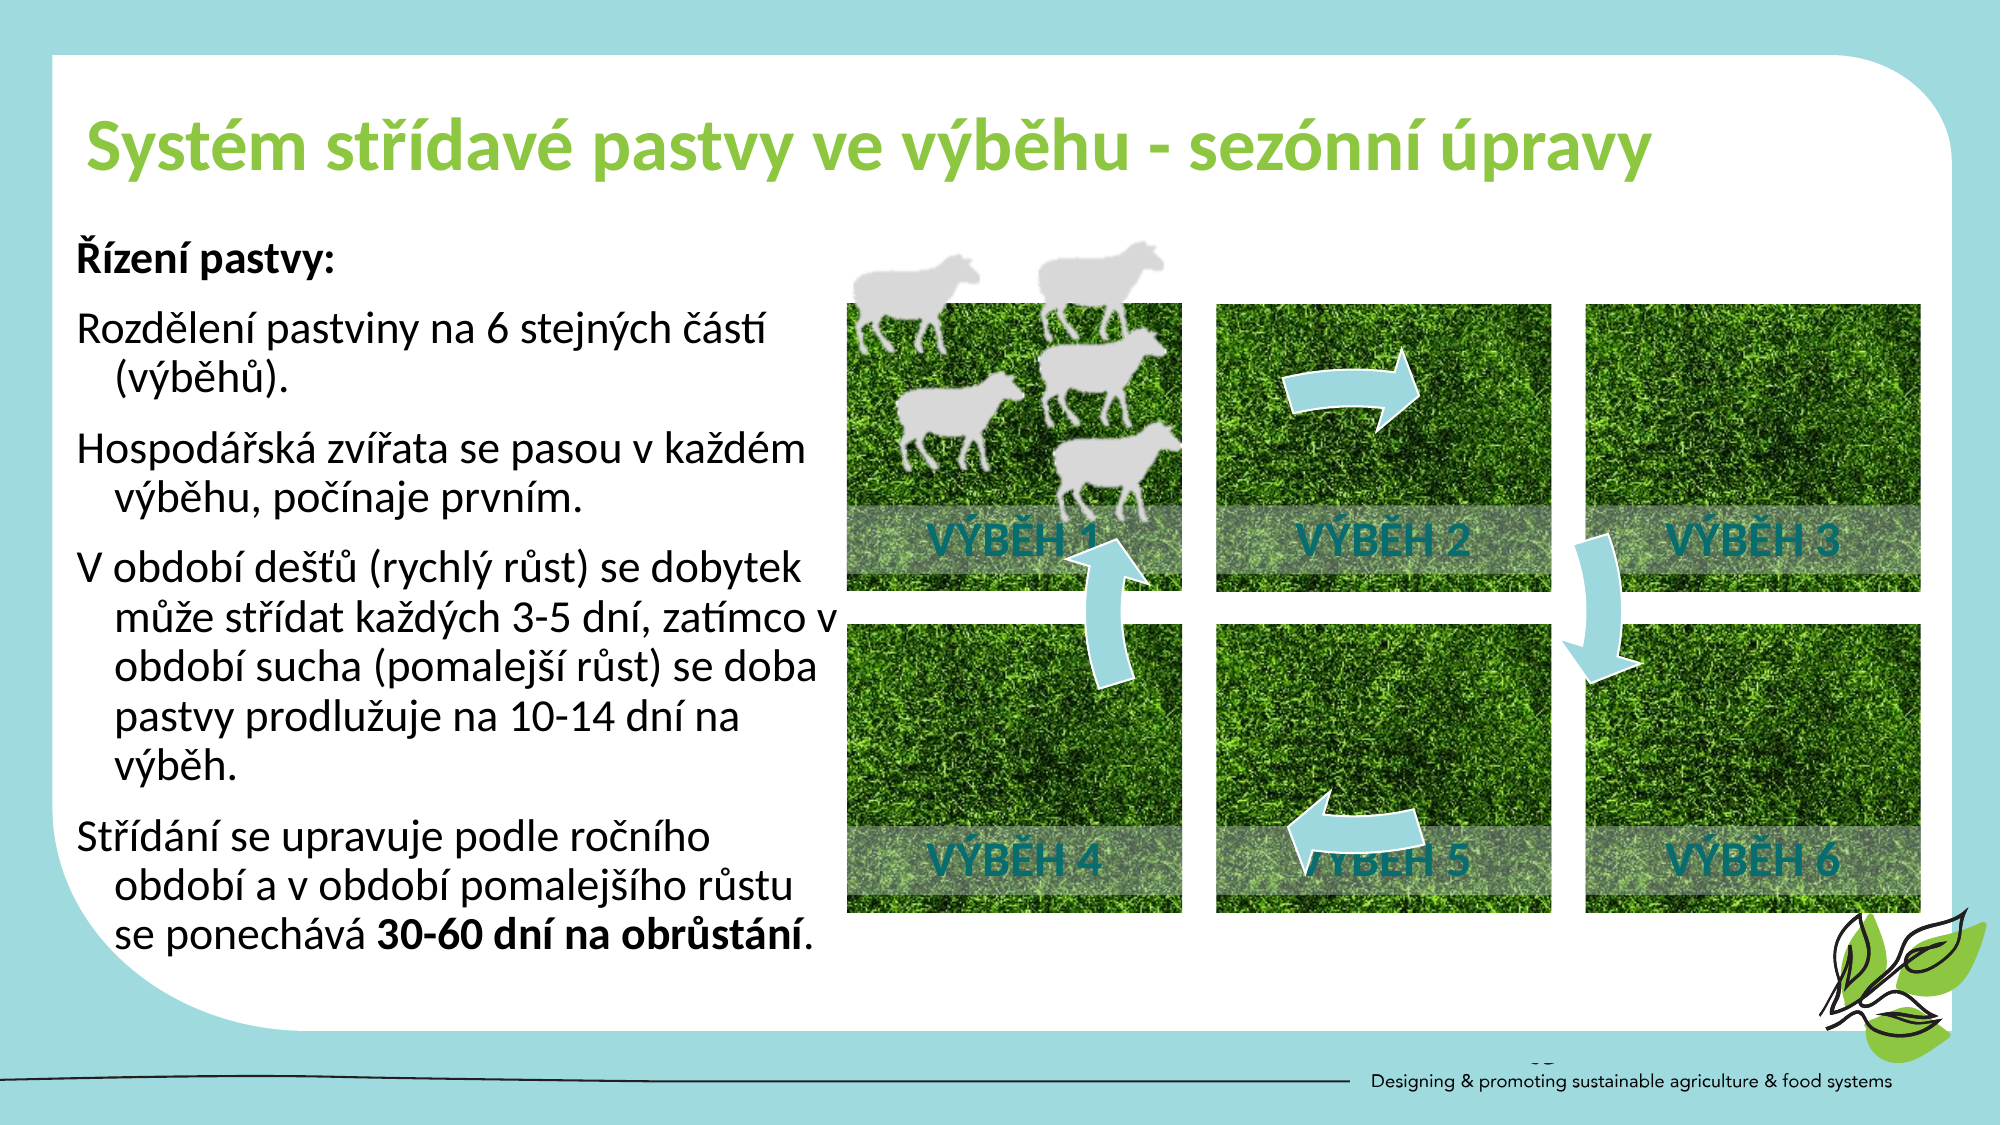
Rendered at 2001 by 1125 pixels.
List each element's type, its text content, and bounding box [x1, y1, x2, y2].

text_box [1060, 345, 1647, 878]
list Řízení pastvy: Rozdělení pastviny na 6 stejných částí (výběhů). Hospodářská zvířata se pasou v každém výběhu, počínaje prvním. V období dešťů (rychlý růst) se dobytek může střídat každých 3-5 dní, zatímco v období sucha (pomalejší růst) se doba pastvy prodlužuje na 10-14 dní na výběh. Střídání se upravuje podle ročního období a v období pomalejšího růstu se ponechává 30-60 dní na obrůstání. [61, 226, 846, 858]
picture [846, 221, 1173, 543]
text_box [846, 202, 1921, 1014]
picture [1332, 1063, 1914, 1105]
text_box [1828, 880, 1985, 1072]
list Systém střídavé pastvy ve výběhu - sezónní úpravy [71, 98, 1903, 231]
